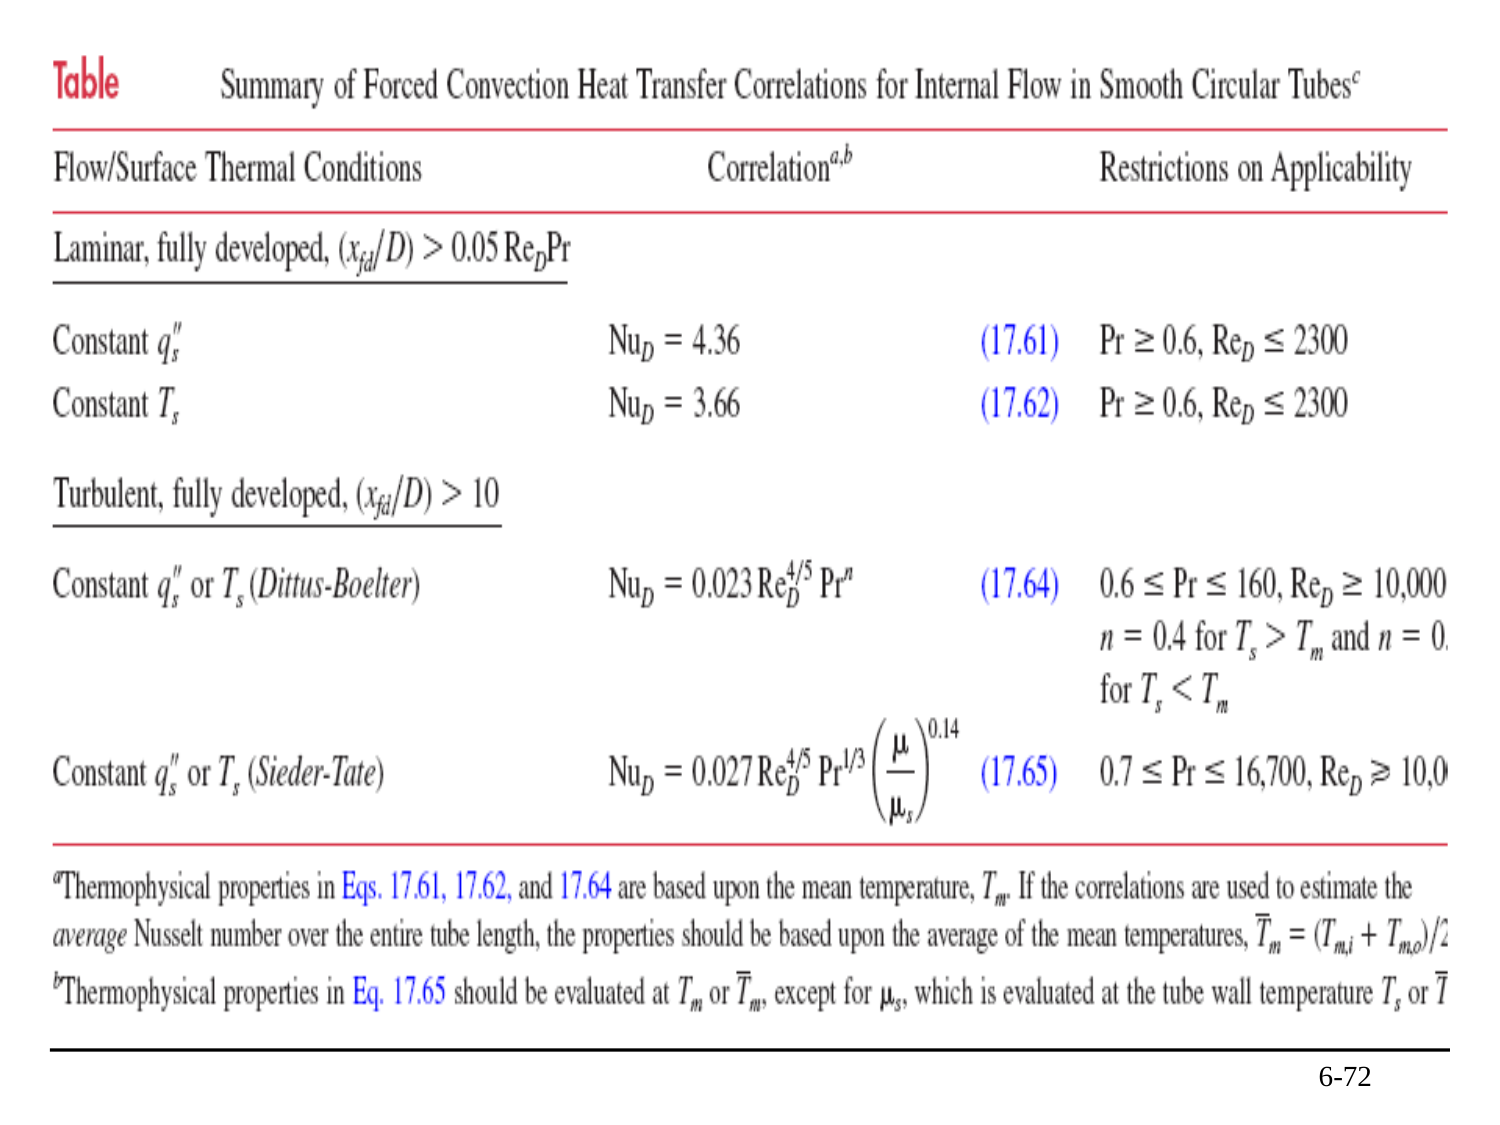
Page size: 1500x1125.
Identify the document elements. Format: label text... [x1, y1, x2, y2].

slide_number 72 [1074, 1049, 1388, 1125]
picture [52, 49, 1448, 1026]
